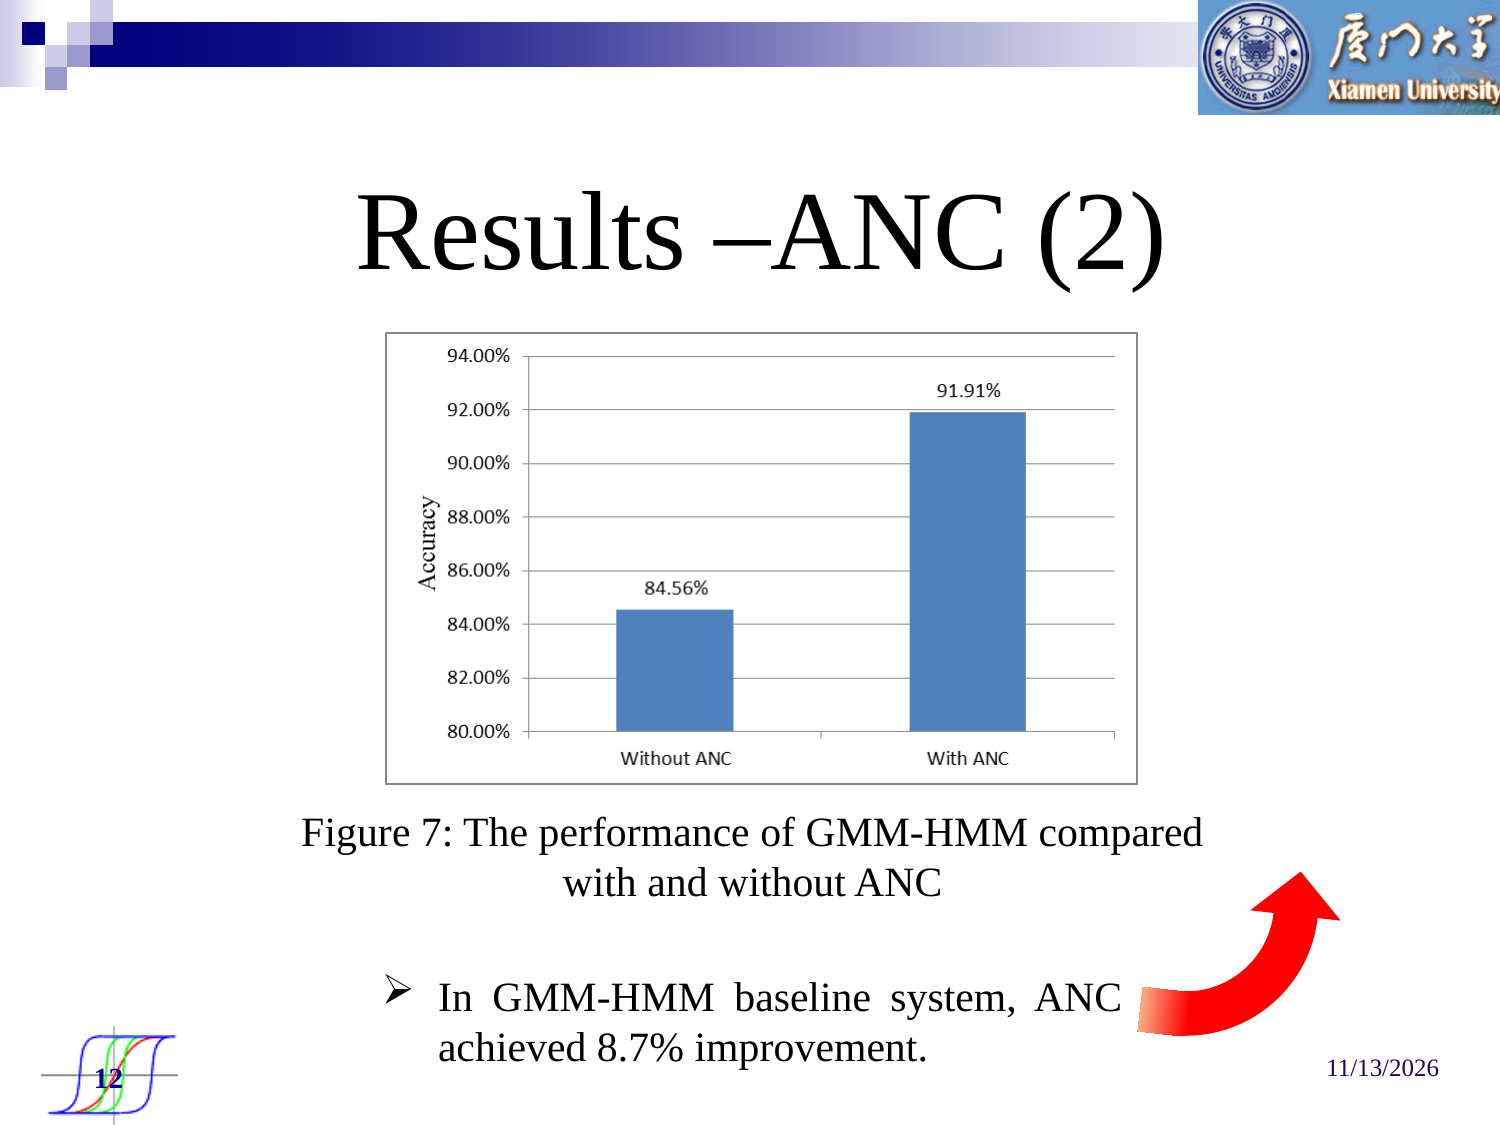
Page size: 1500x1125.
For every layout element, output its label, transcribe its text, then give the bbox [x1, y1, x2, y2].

text_box Results –ANC (2) [123, 149, 1400, 300]
picture [41, 1026, 178, 1125]
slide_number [1234, 1043, 1455, 1107]
text_box In GMM-HMM baseline system, ANC achieved 8.7% improvement. [366, 962, 1138, 1078]
picture [1198, 0, 1500, 115]
text_box [1137, 871, 1341, 1036]
picture [385, 332, 1139, 785]
text_box Figure 7: The performance of GMM-HMM compared with and without ANC [286, 797, 1220, 913]
